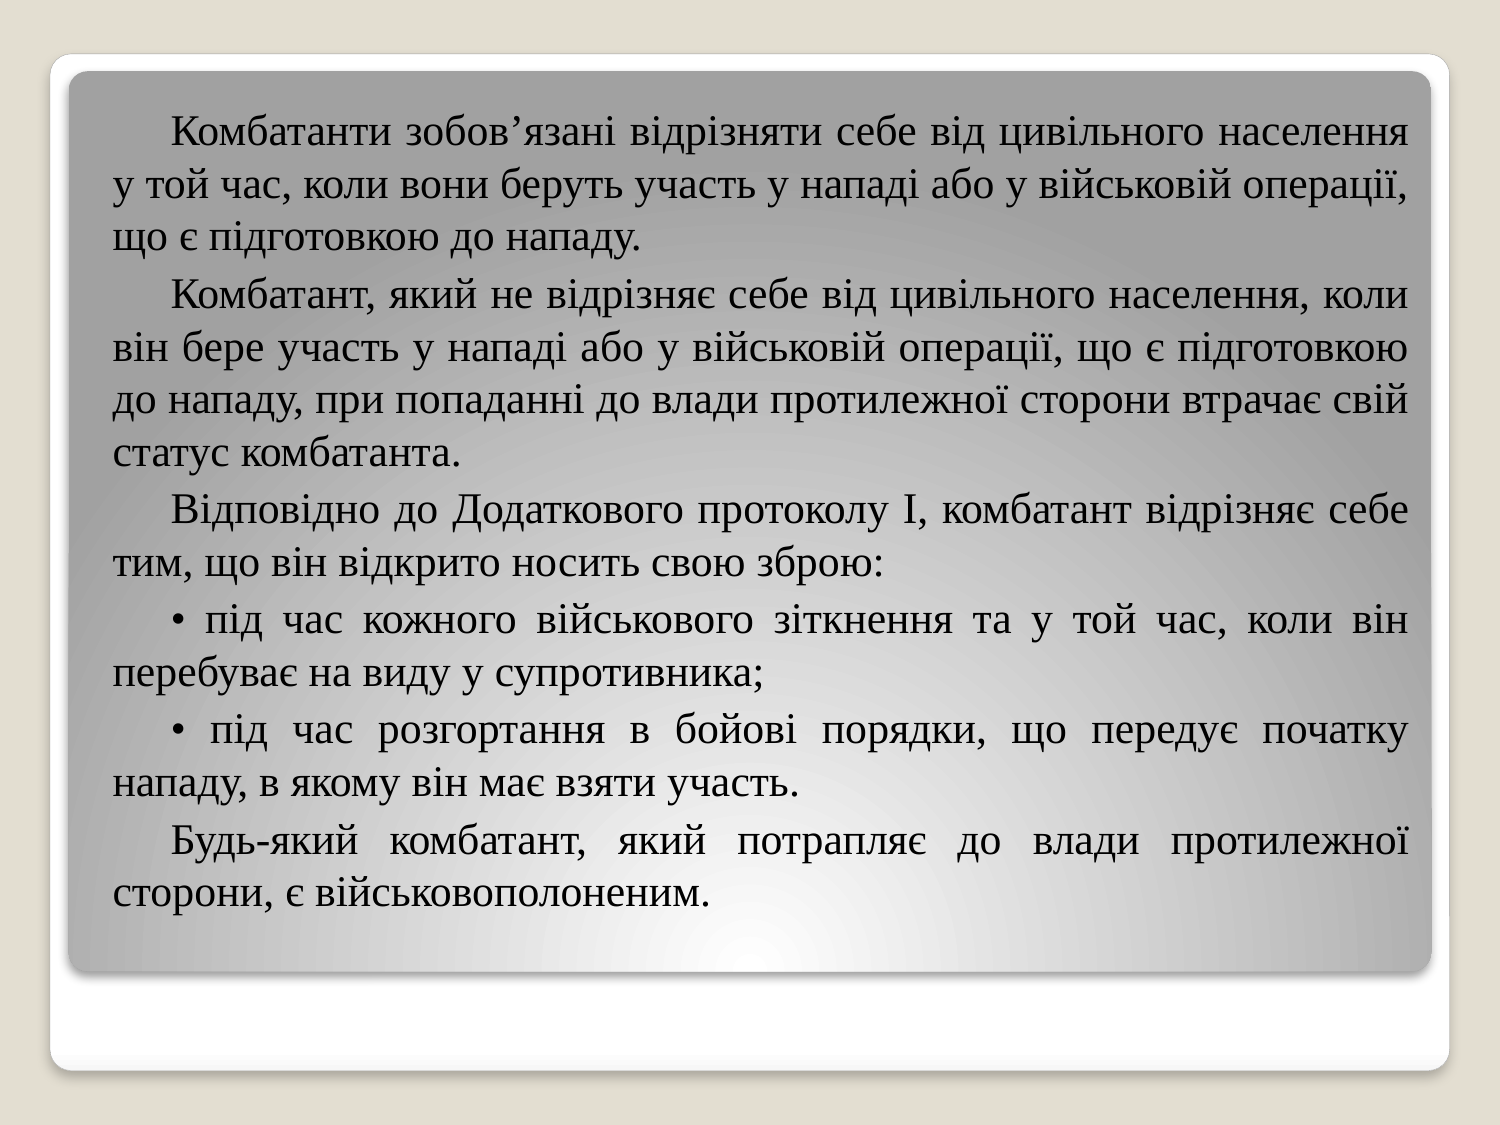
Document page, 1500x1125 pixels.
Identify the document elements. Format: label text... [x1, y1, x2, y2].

list Комбатанти зобов’язані відрізняти себе від цивільного населення у той час, коли вони беруть участь у нападі або у військовій операції, що є підготовкою до нападу. Комбатант, який не відрізняє себе від цивільного населення, коли він бере участь у нападі або у військовій операції, що є підготовкою до нападу, при попаданні до влади протилежної сторони втрачає свій статус комбатанта. Відповідно до Додаткового протоколу I, комбатант відрізняє себе тим, що він відкрито носить свою зброю: • під час кожного військового зіткнення та у той час, коли він перебуває на виду у супротивника; • під час розгортання в бойові порядки, що передує початку нападу, в якому він має взяти участь. Будь-який комбатант, який потрапляє до влади протилежної сторони, є військовополоненим. [82, 86, 1426, 965]
